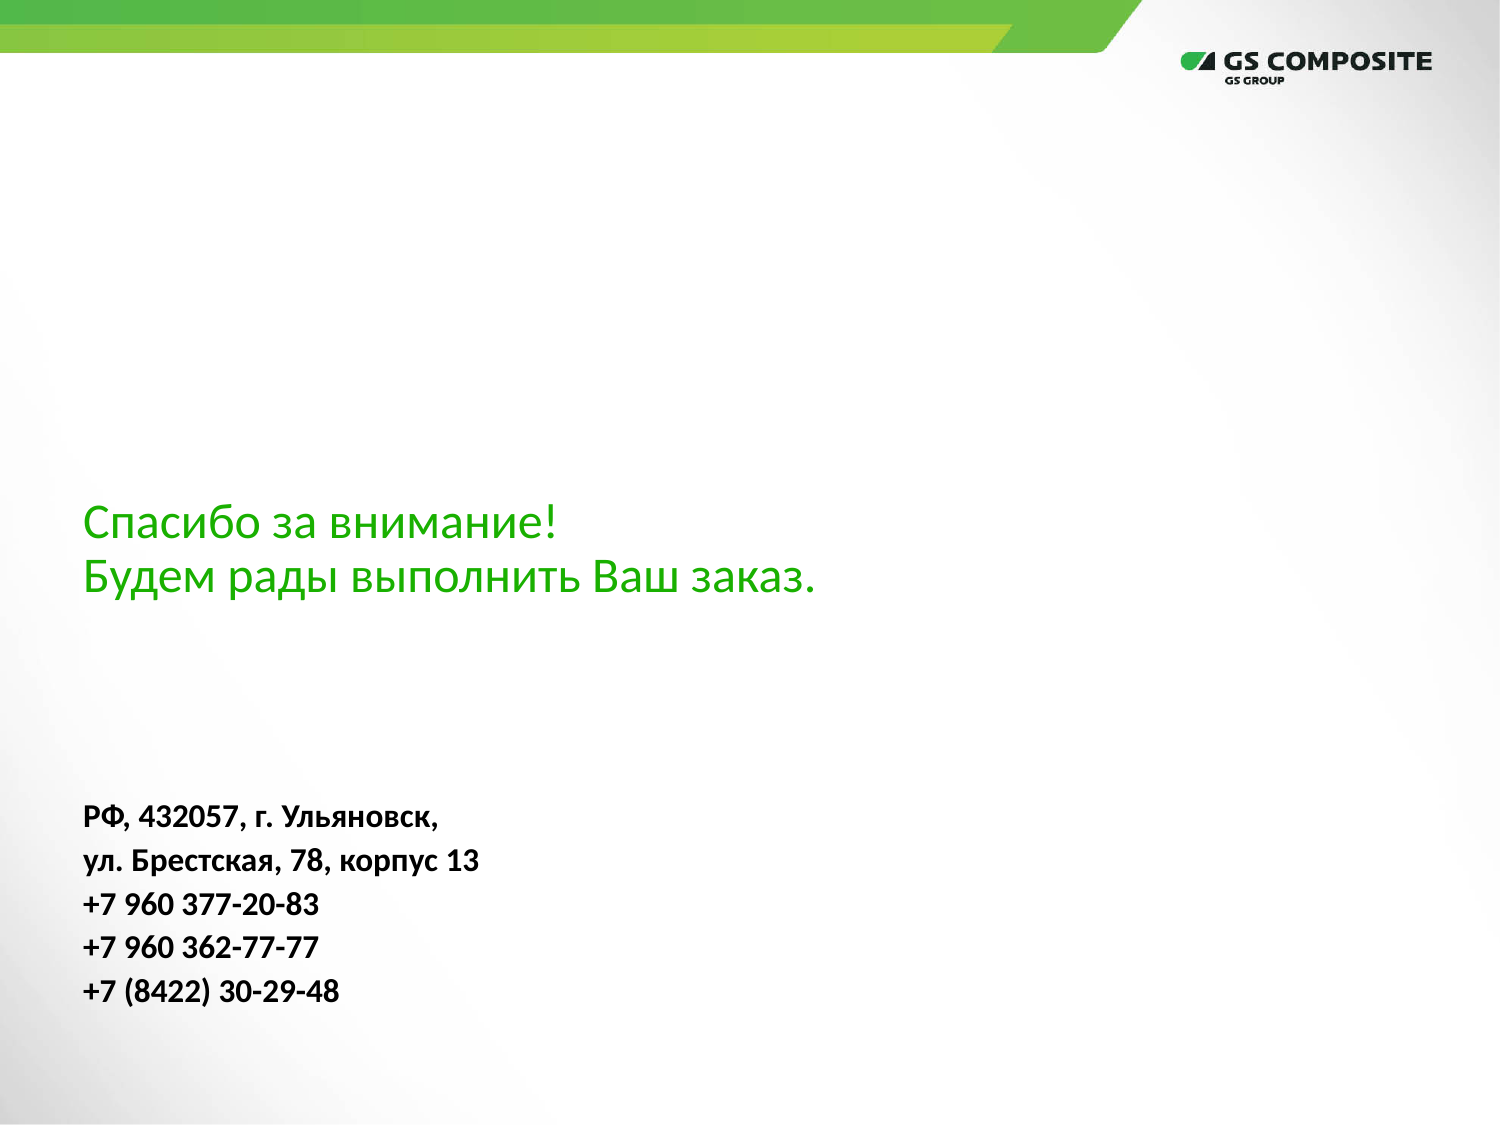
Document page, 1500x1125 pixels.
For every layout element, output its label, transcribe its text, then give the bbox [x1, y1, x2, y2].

text_box РФ, 432057, г. Ульяновск, ул. Брестская, 78, корпус 13 +7 960 377-20-83 +7 960 362-77-77 +7 (8422) 30-29-48 [68, 782, 830, 1022]
title Спасибо за внимание! Будем рады выполнить Ваш заказ. [68, 488, 919, 611]
picture [0, 0, 1500, 1125]
